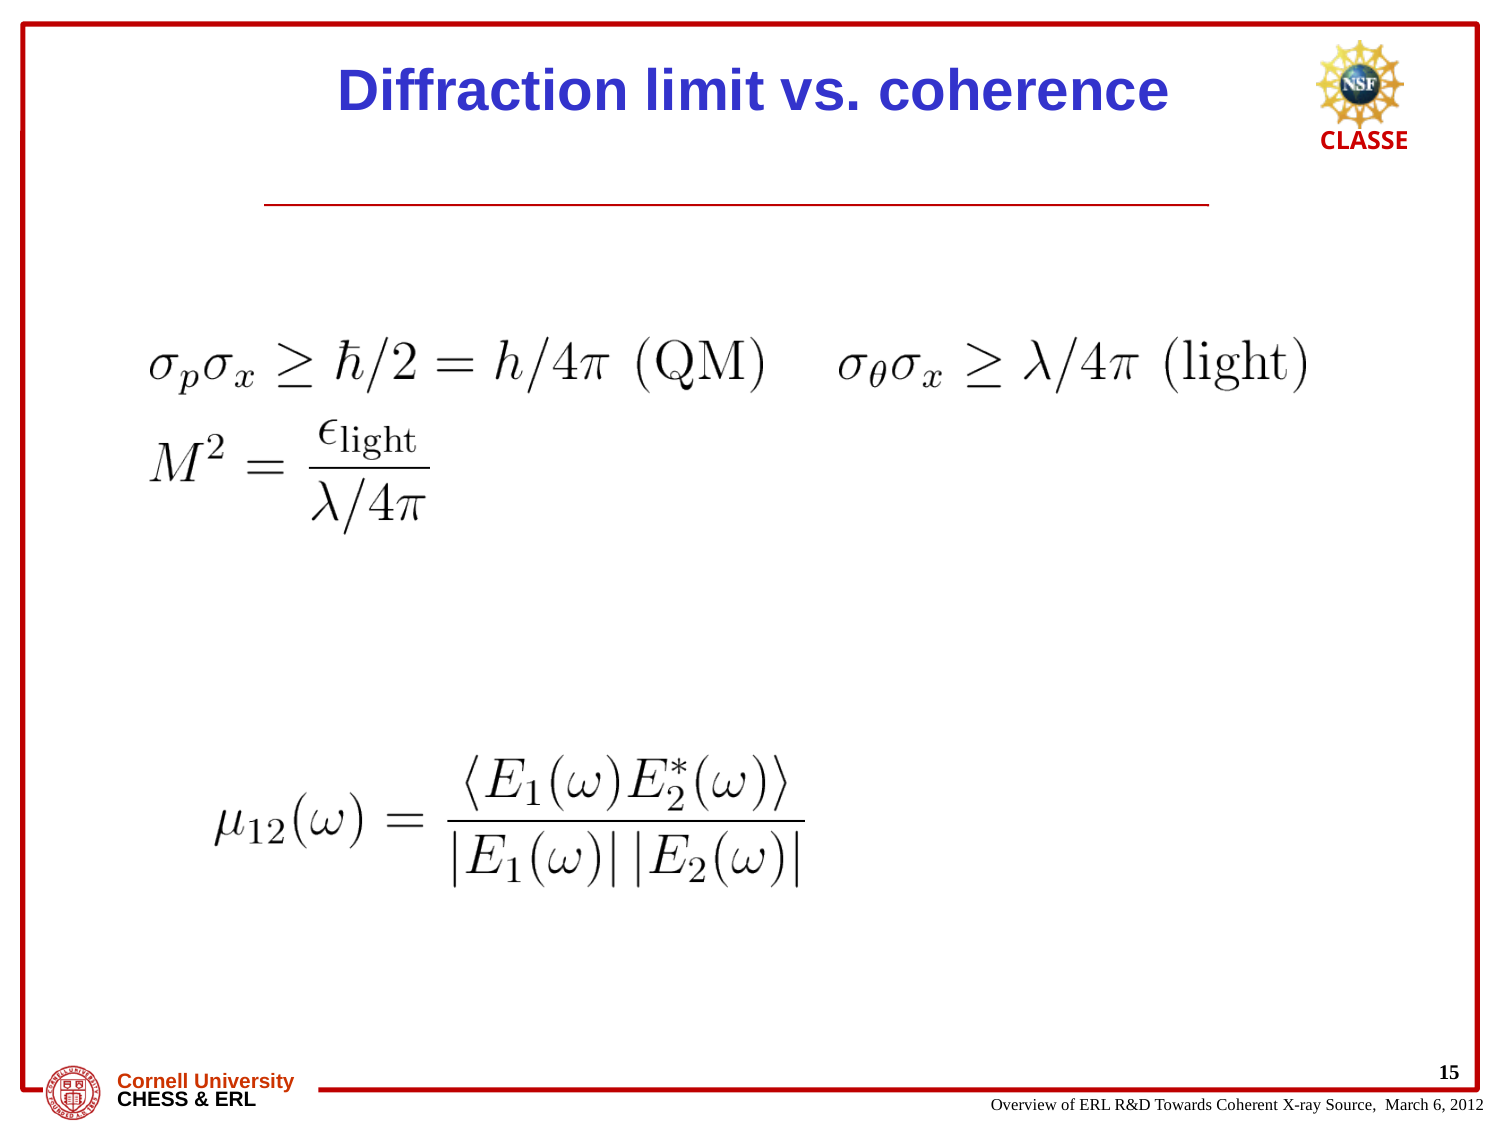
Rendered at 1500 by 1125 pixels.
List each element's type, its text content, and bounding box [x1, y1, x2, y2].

picture [43, 1062, 103, 1122]
slide_number 15 [1412, 1051, 1475, 1097]
picture [213, 753, 805, 888]
picture [839, 335, 1307, 395]
title Diffraction limit vs. coherence [275, 45, 1233, 154]
picture [150, 336, 763, 396]
picture [1316, 40, 1404, 129]
picture [149, 419, 430, 535]
